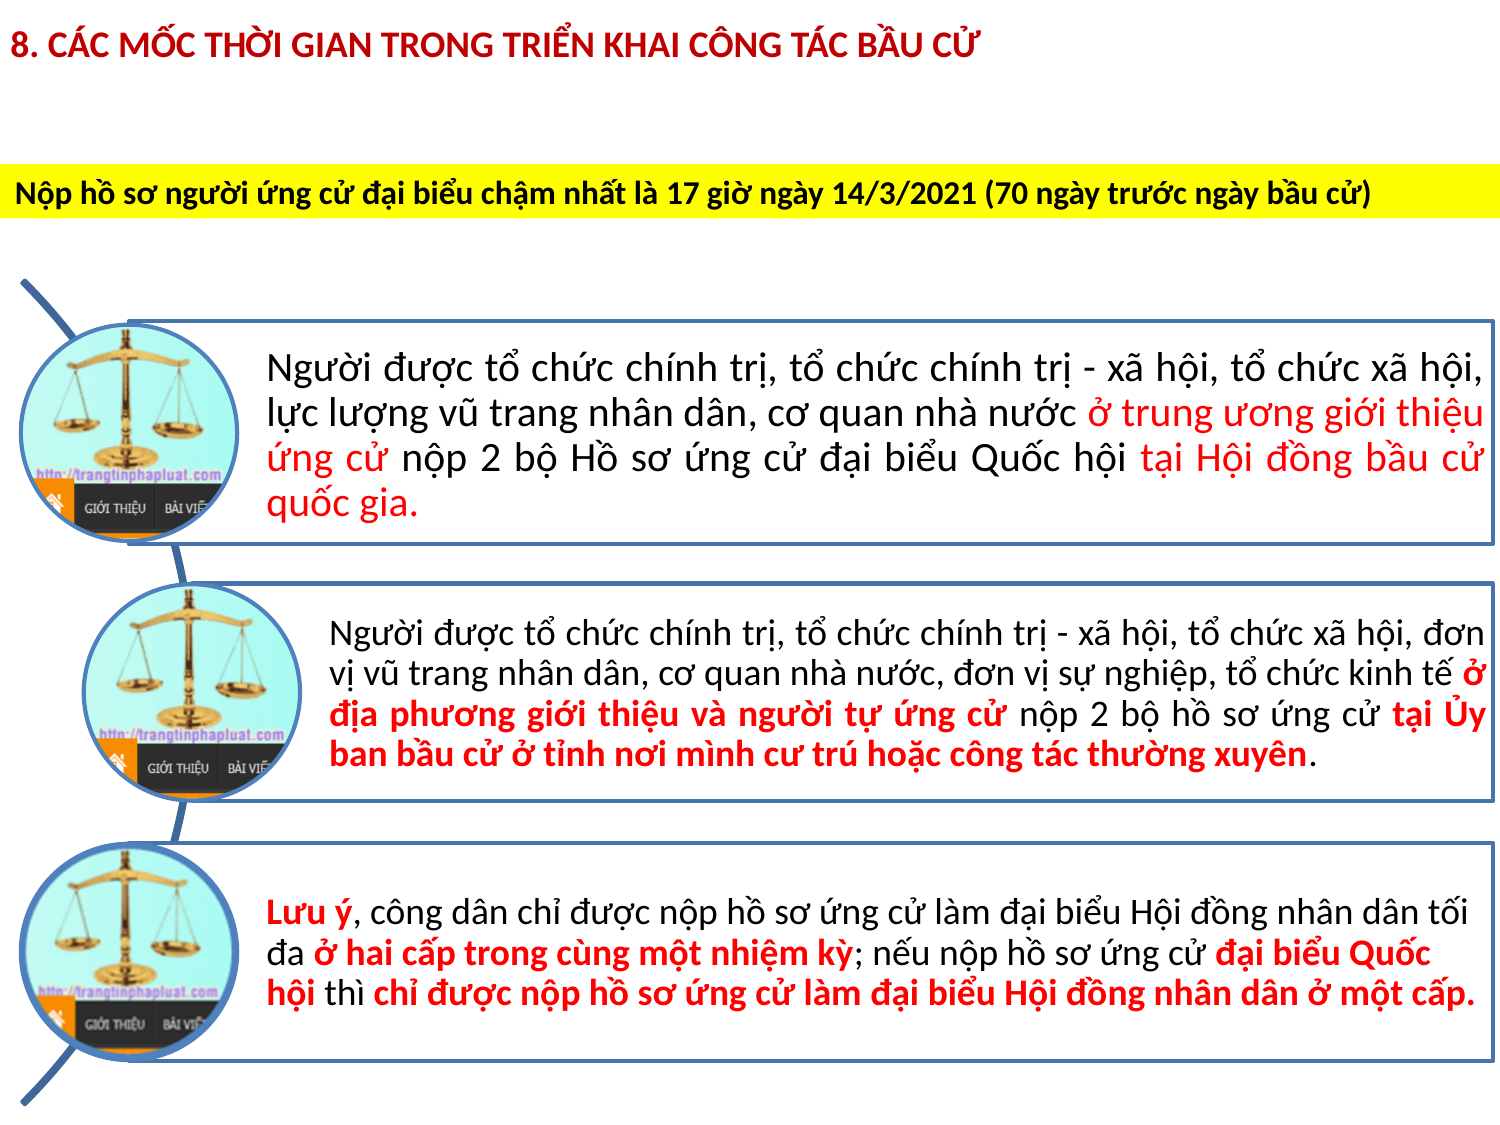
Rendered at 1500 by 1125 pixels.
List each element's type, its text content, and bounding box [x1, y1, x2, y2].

text_box 8. CÁC MỐC THỜI GIAN TRONG TRIỂN KHAI CÔNG TÁC BẦU CỬ [0, 12, 1496, 163]
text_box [8, 259, 1500, 1125]
text_box Nộp hồ sơ người ứng cử đại biểu chậm nhất là 17 giờ ngày 14/3/2021 (70 ngày trước ngày bầu cử) [0, 163, 1500, 219]
